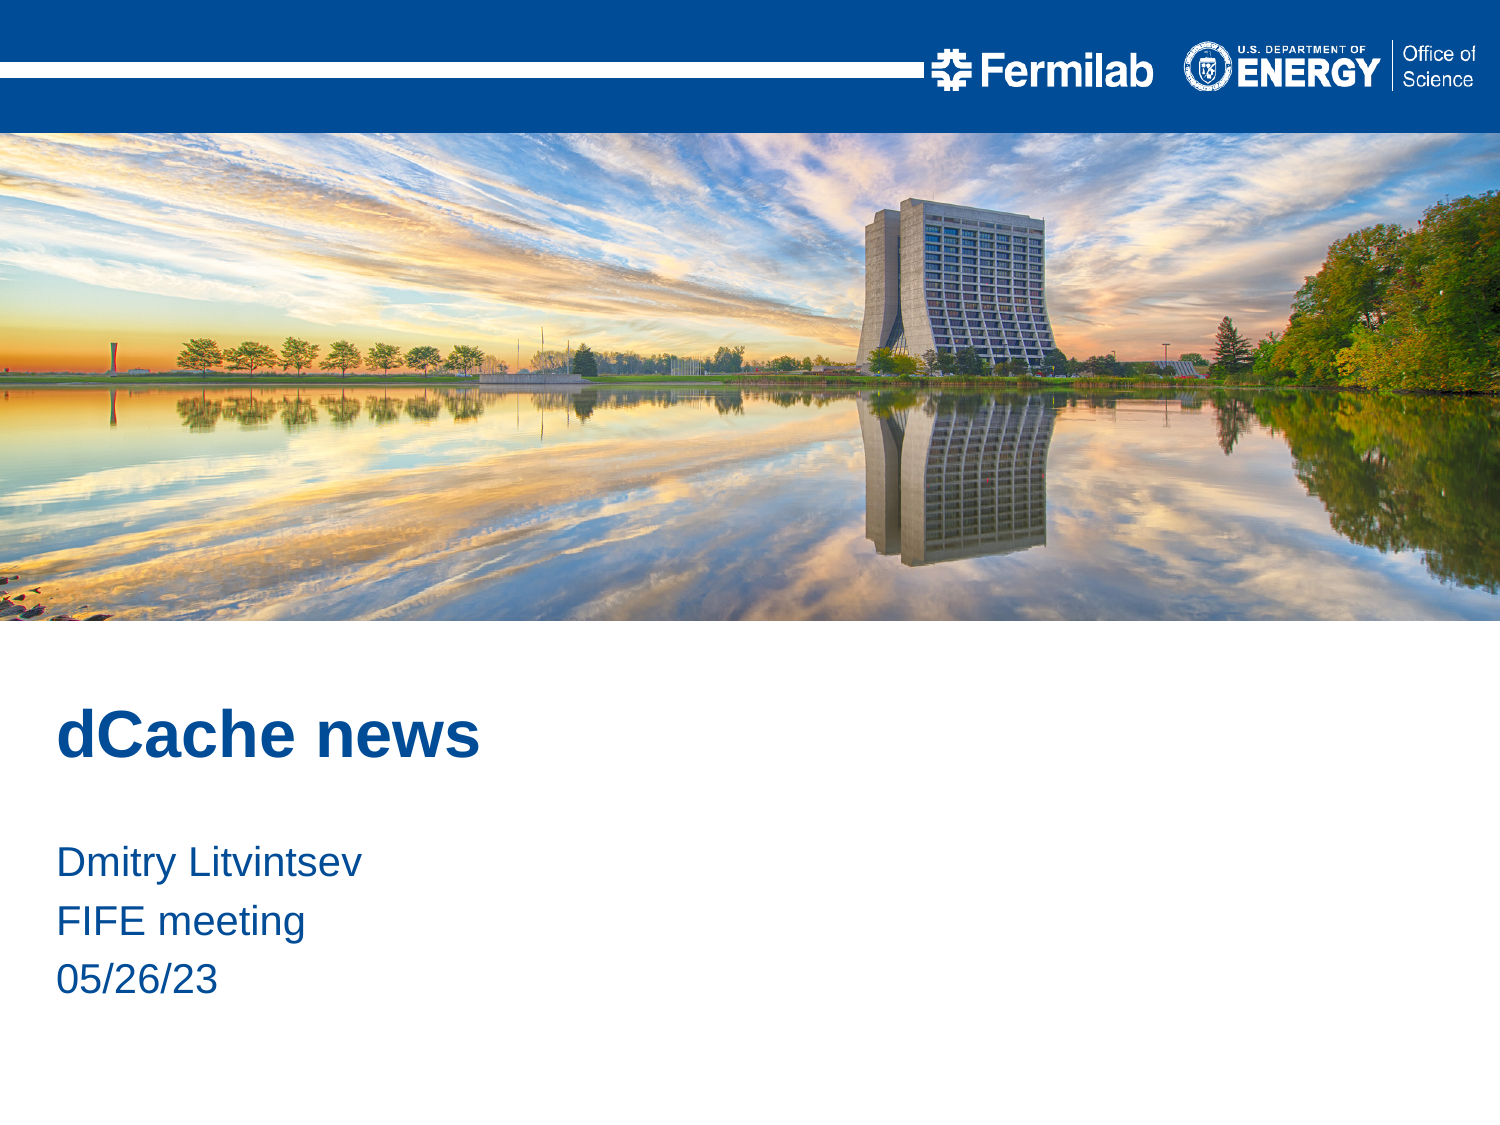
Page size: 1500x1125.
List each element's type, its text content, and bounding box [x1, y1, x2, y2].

list Dmitry Litvintsev FIFE meeting 05/26/23 [56, 827, 1451, 1056]
list dCache news [56, 648, 1451, 813]
picture [0, 133, 1500, 621]
